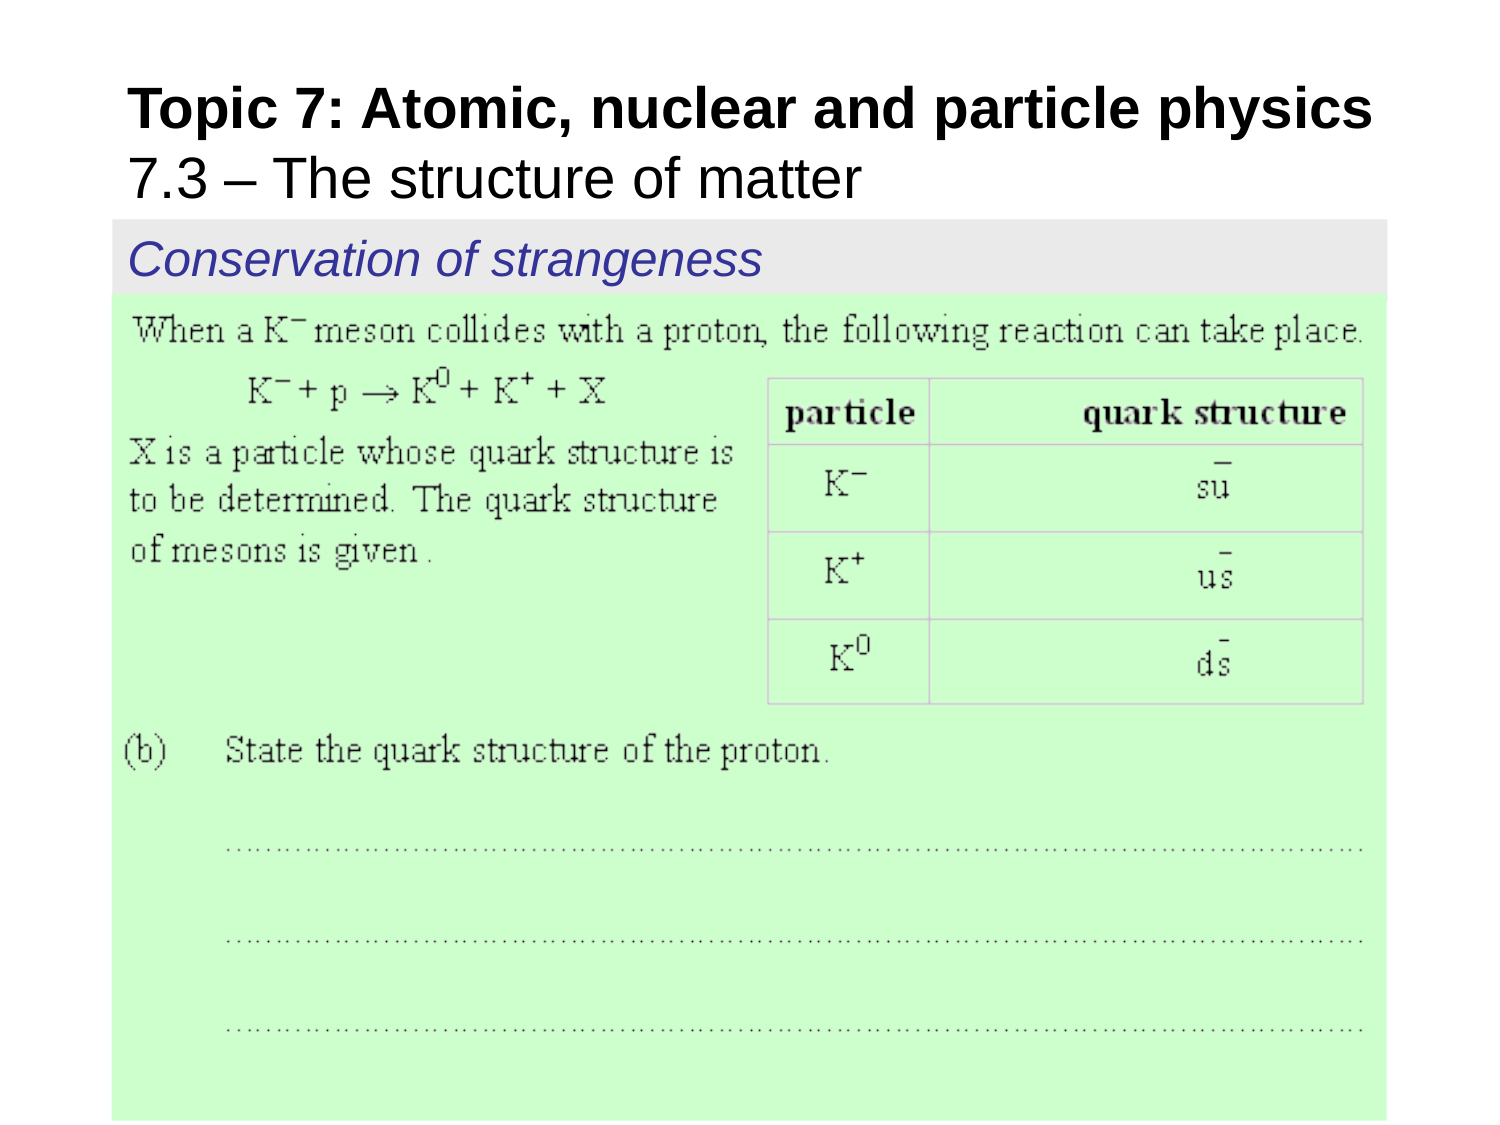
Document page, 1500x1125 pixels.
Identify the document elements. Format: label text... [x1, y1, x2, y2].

picture [115, 723, 1380, 1046]
picture [117, 301, 1381, 722]
text_box Conservation of strangeness [112, 219, 1388, 303]
title Topic 7: Atomic, nuclear and particle physics 7.3 – The structure of matter [112, 71, 1436, 209]
text_box [111, 723, 1387, 1121]
text_box [111, 294, 1387, 724]
